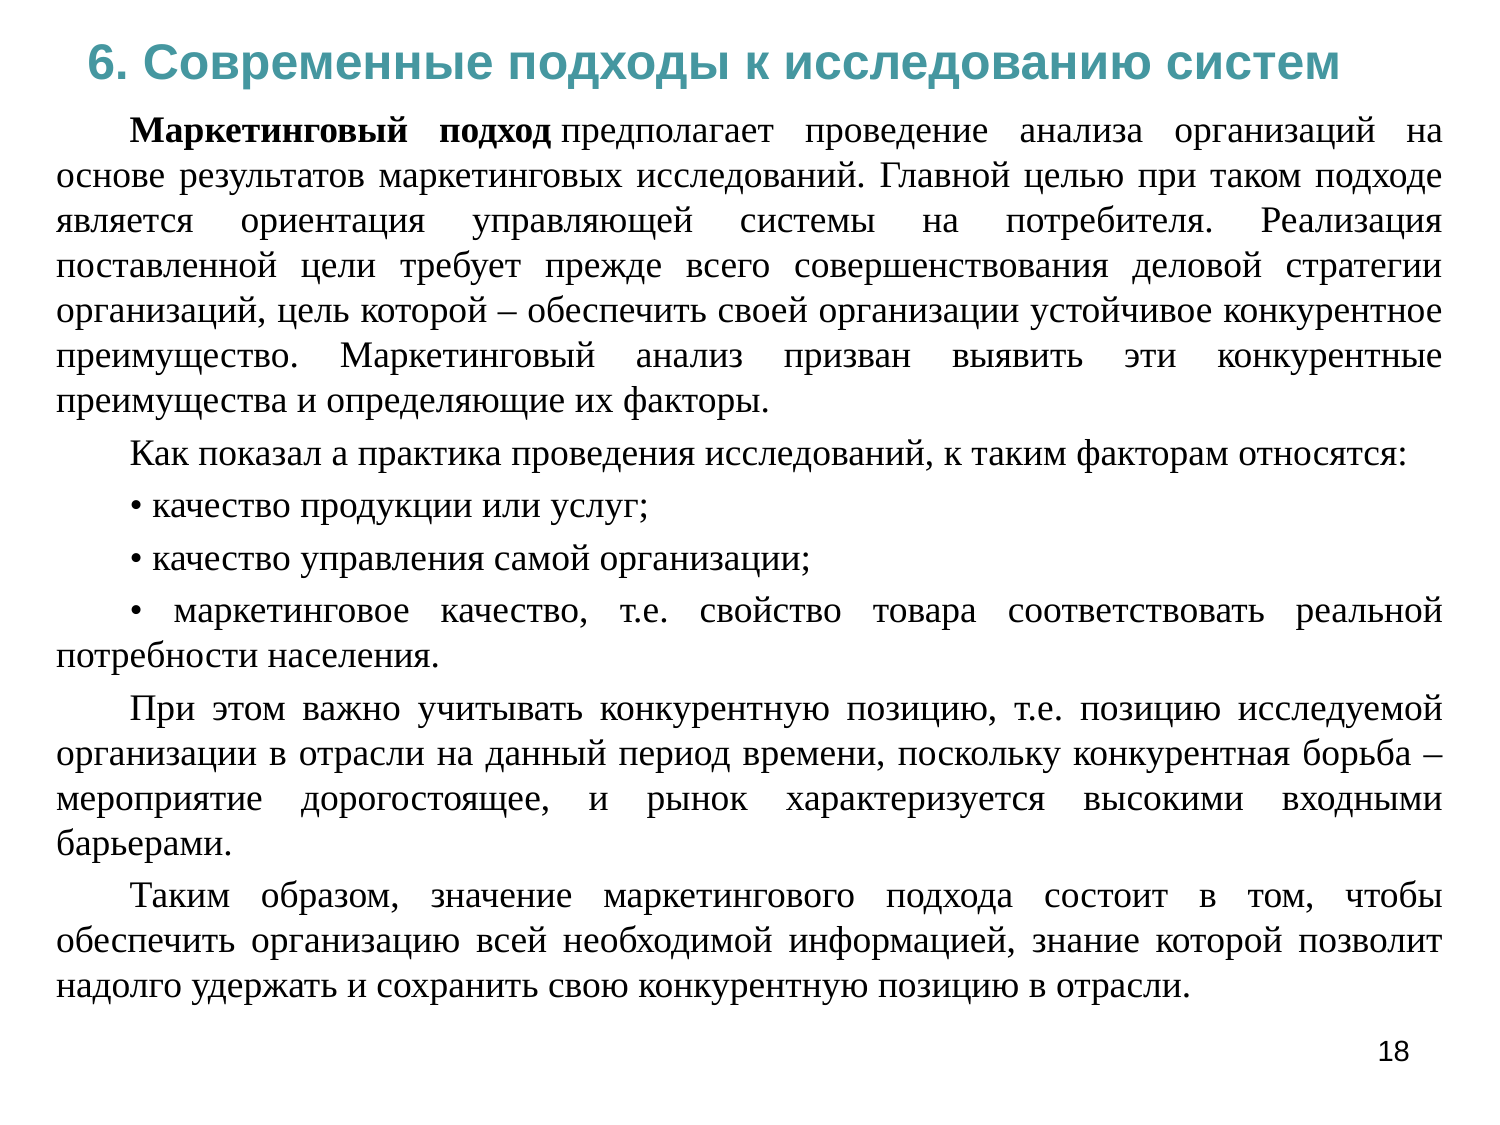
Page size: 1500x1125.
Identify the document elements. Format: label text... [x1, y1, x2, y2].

slide_number 18 [1074, 1024, 1425, 1103]
text_box 6. Современные подходы к исследованию систем [72, 22, 1436, 98]
text_box Маркетинговый подход предполагает проведение анализа организаций на основе результатов маркетинговых исследований. Главной целью при таком подходе является ориентация управляющей системы на потребителя. Реализация поставленной цели требует прежде всего совершенствования деловой стратегии организаций, цель которой – обеспечить своей организации устойчивое конкурентное преимущество. Маркетинговый анализ призван выявить эти конкурентные преимущества и определяющие их факторы. Как показал а практика проведения исследований, к таким факторам относятся: • качество продукции или услуг; • качество управления самой организации; • маркетинговое качество, т.е. свойство товара соответствовать реальной потребности населения. При этом важно учитывать конкурентную позицию, т.е. позицию исследуемой организации в отрасли на данный период времени, поскольку конкурентная борьба – мероприятие дорогостоящее, и рынок характеризуется высокими входными барьерами. Таким образом, значение маркетингового подхода состоит в том, чтобы обеспечить организацию всей необходимой информацией, знание которой позволит надолго удержать и сохранить свою конкурентную позицию в отрасли. [41, 98, 1459, 1013]
